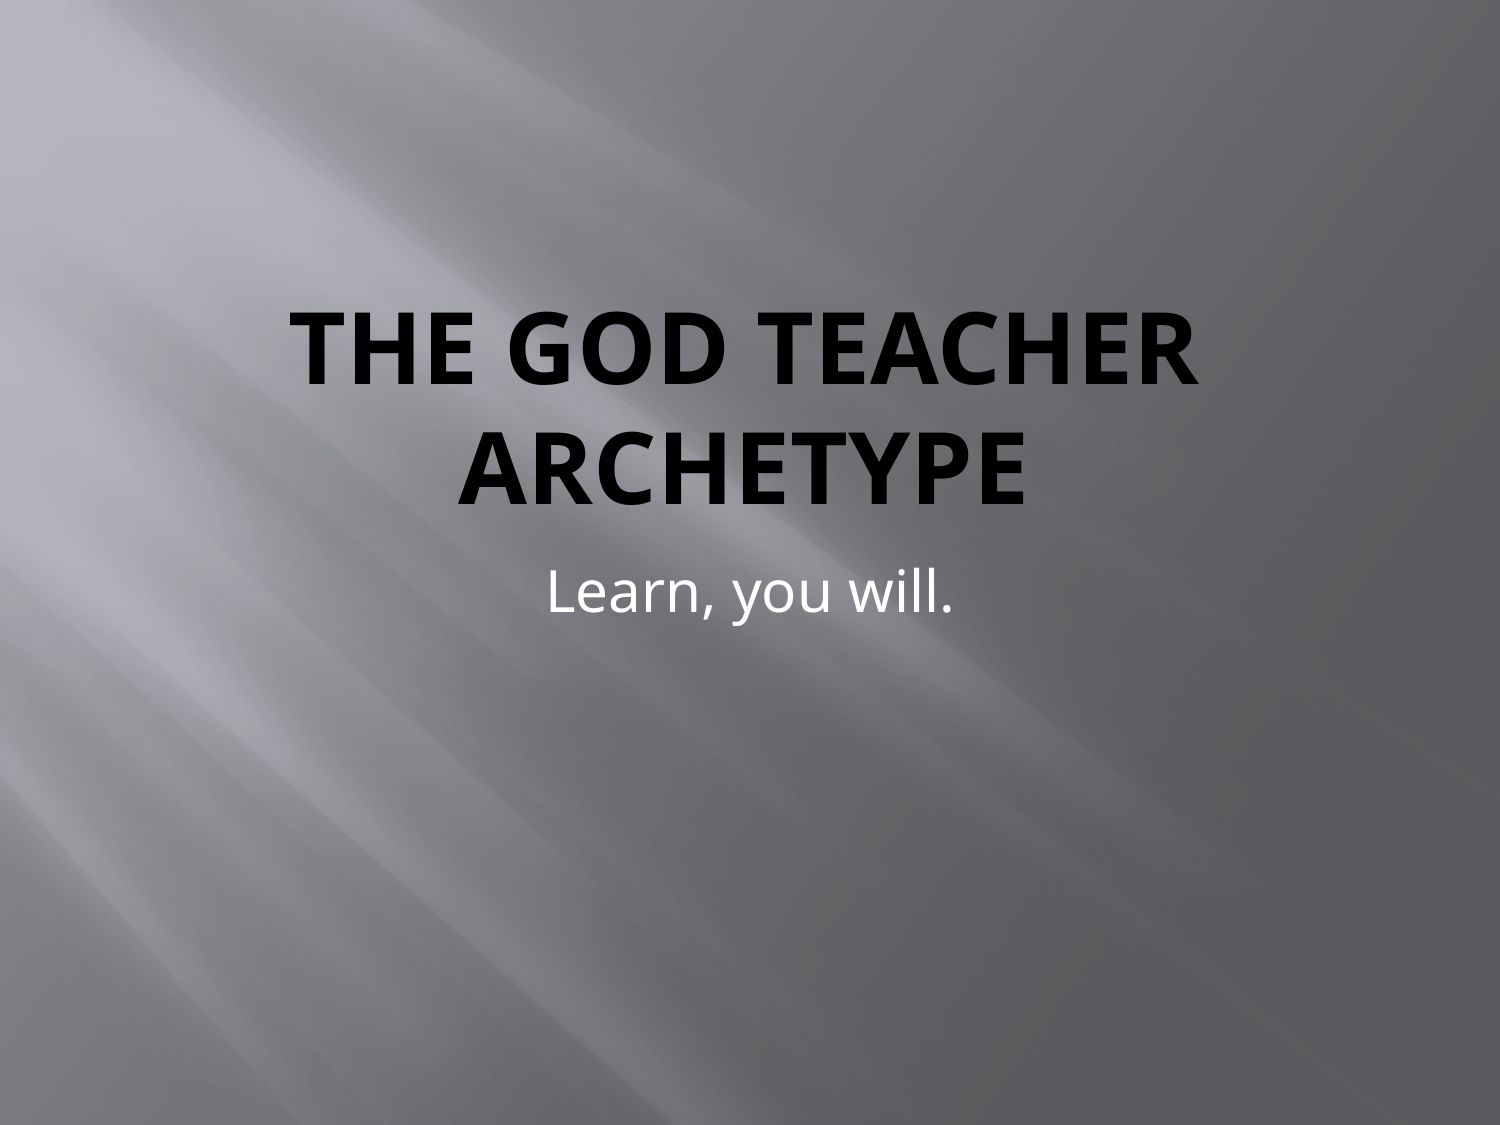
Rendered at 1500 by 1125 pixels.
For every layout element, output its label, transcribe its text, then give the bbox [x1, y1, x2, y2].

title The God Teacher Archetype [69, 224, 1420, 525]
subtitle Learn, you will. [225, 546, 1275, 834]
